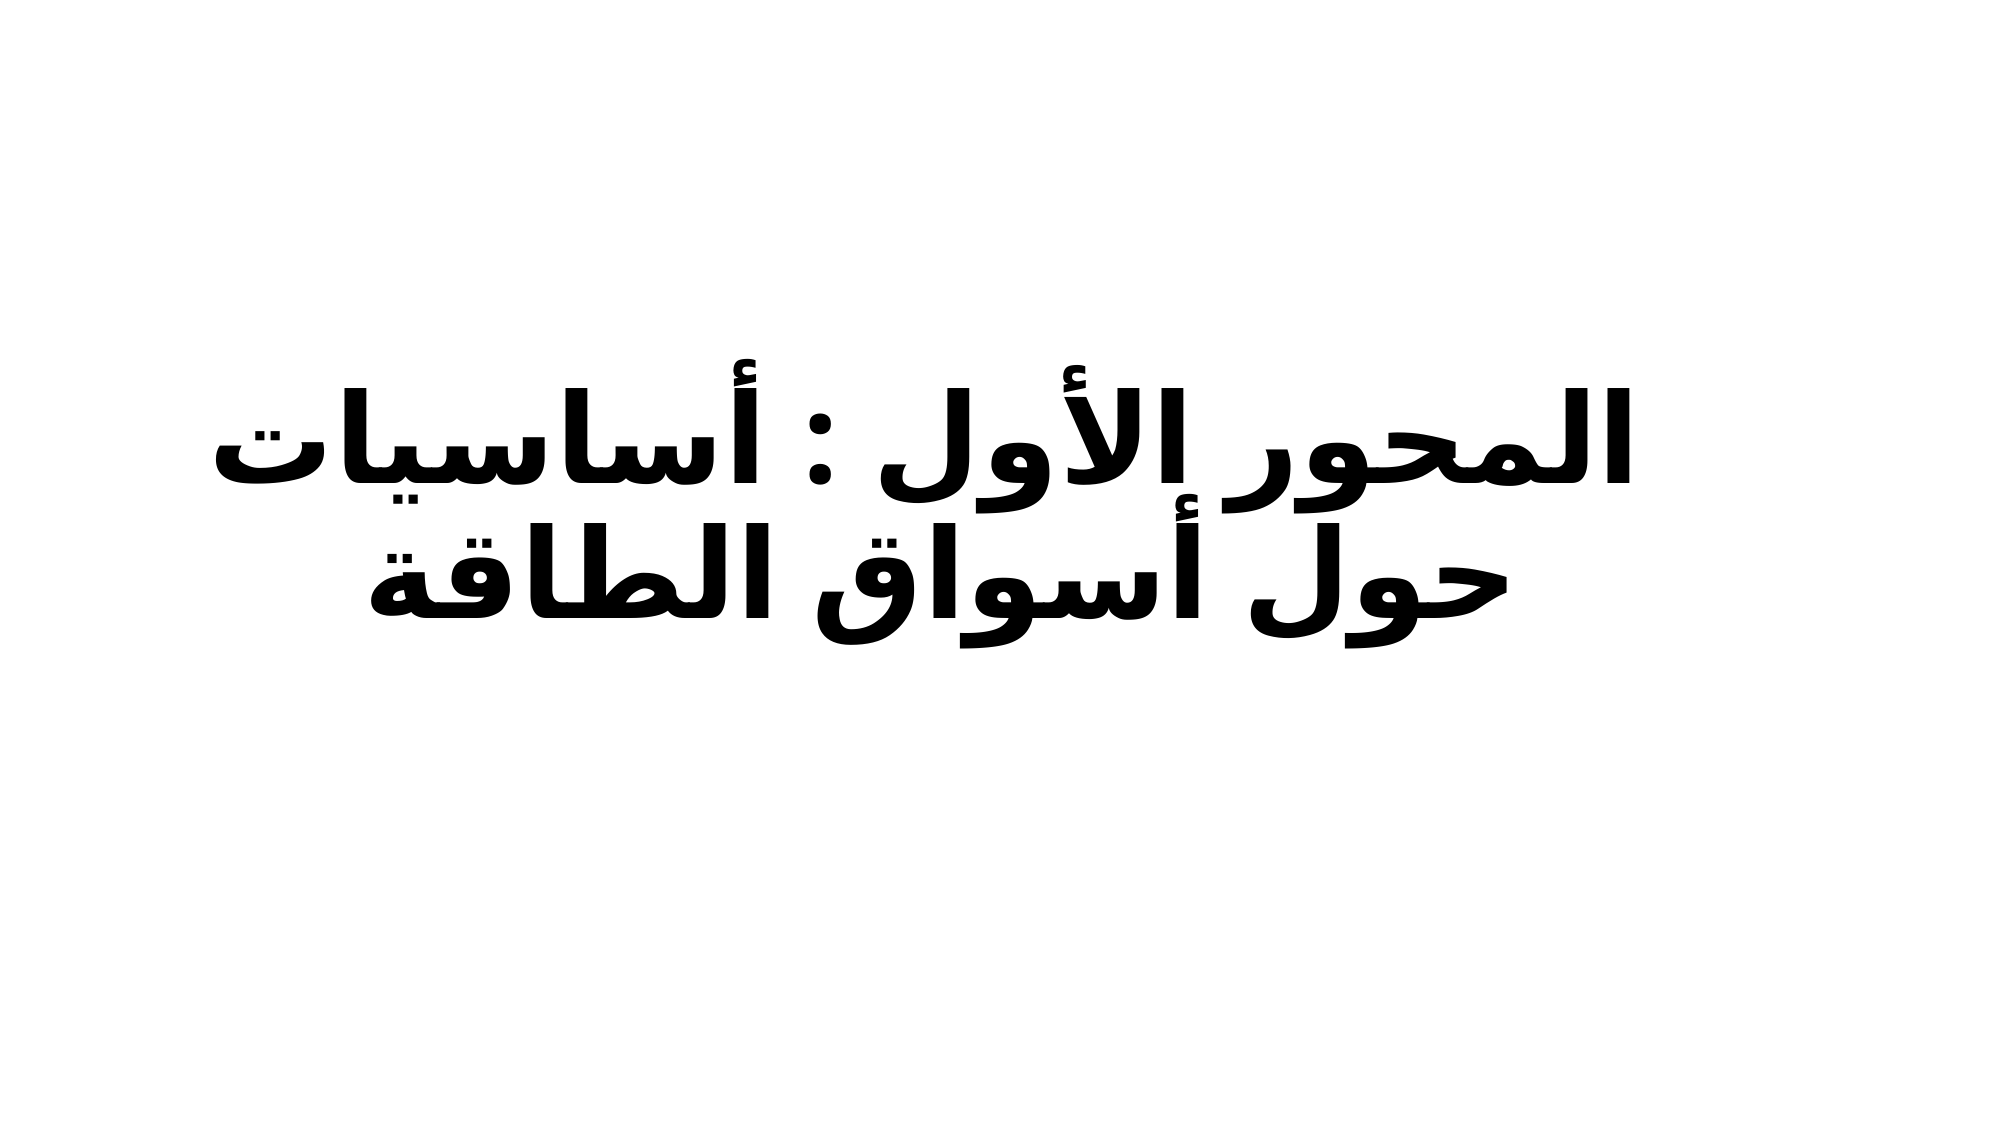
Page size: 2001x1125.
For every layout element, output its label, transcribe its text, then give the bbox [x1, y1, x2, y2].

title المحور الأول : أساسيات حول أسواق الطاقة [174, 261, 1675, 653]
